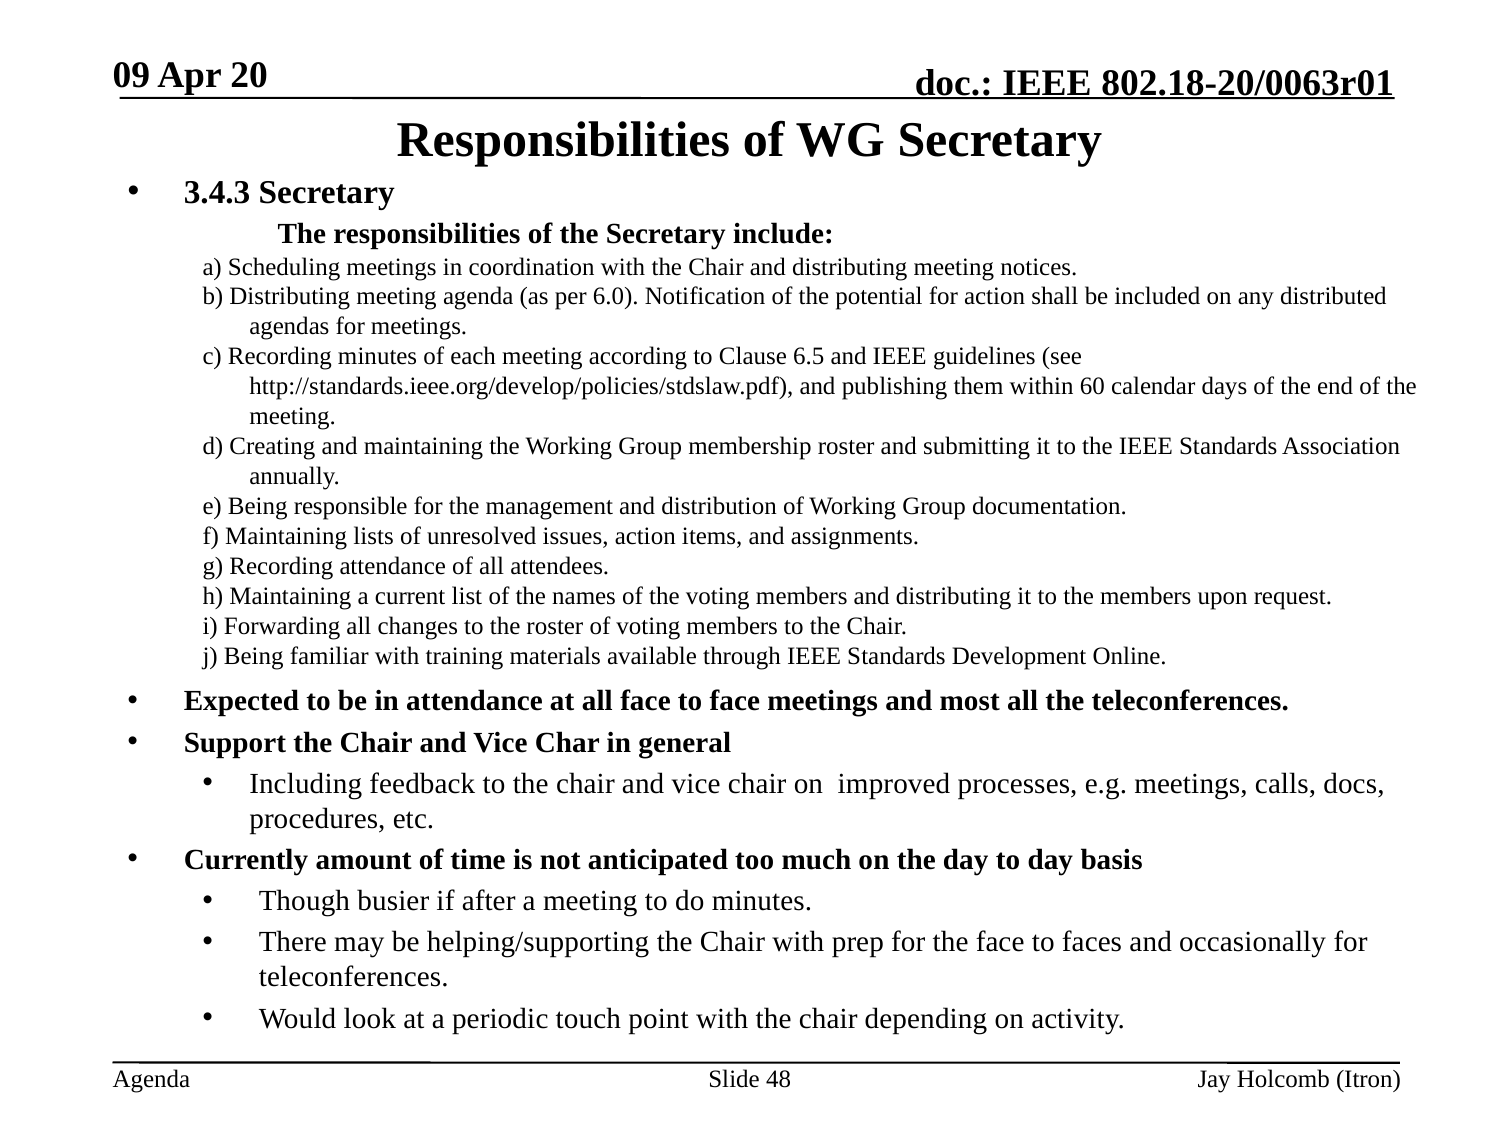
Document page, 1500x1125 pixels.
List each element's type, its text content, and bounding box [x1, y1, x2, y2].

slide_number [112, 49, 488, 95]
footer Jay Holcomb (Itron) [878, 1061, 1402, 1093]
slide_number Slide 48 [699, 1061, 800, 1123]
list 3.4.3 Secretary The responsibilities of the Secretary include: a) Scheduling meetings in coordination with the Chair and distributing meeting notices. b) Distributing meeting agenda (as per 6.0). Notification of the potential for action shall be included on any distributed agendas for meetings. c) Recording minutes of each meeting according to Clause 6.5 and IEEE guidelines (see http://standards.ieee.org/develop/policies/stdslaw.pdf), and publishing them within 60 calendar days of the end of the meeting. d) Creating and maintaining the Working Group membership roster and submitting it to the IEEE Standards Association annually. e) Being responsible for the management and distribution of Working Group documentation. f) Maintaining lists of unresolved issues, action items, and assignments. g) Recording attendance of all attendees. h) Maintaining a current list of the names of the voting members and distributing it to the members upon request. i) Forwarding all changes to the roster of voting members to the Chair. j) Being familiar with training materials available through IEEE Standards Development Online. Expected to be in attendance at all face to face meetings and most all the teleconferences. Support the Chair and Vice Char in general Including feedback to the chair and vice chair on improved processes, e.g. meetings, calls, docs, procedures, etc. Currently amount of time is not anticipated too much on the day to day basis Though busier if after a meeting to do minutes. There may be helping/supporting the Chair with prep for the face to faces and occasionally for teleconferences. Would look at a periodic touch point with the chair depending on activity. [112, 162, 1463, 954]
title Responsibilities of WG Secretary [112, 94, 1388, 162]
